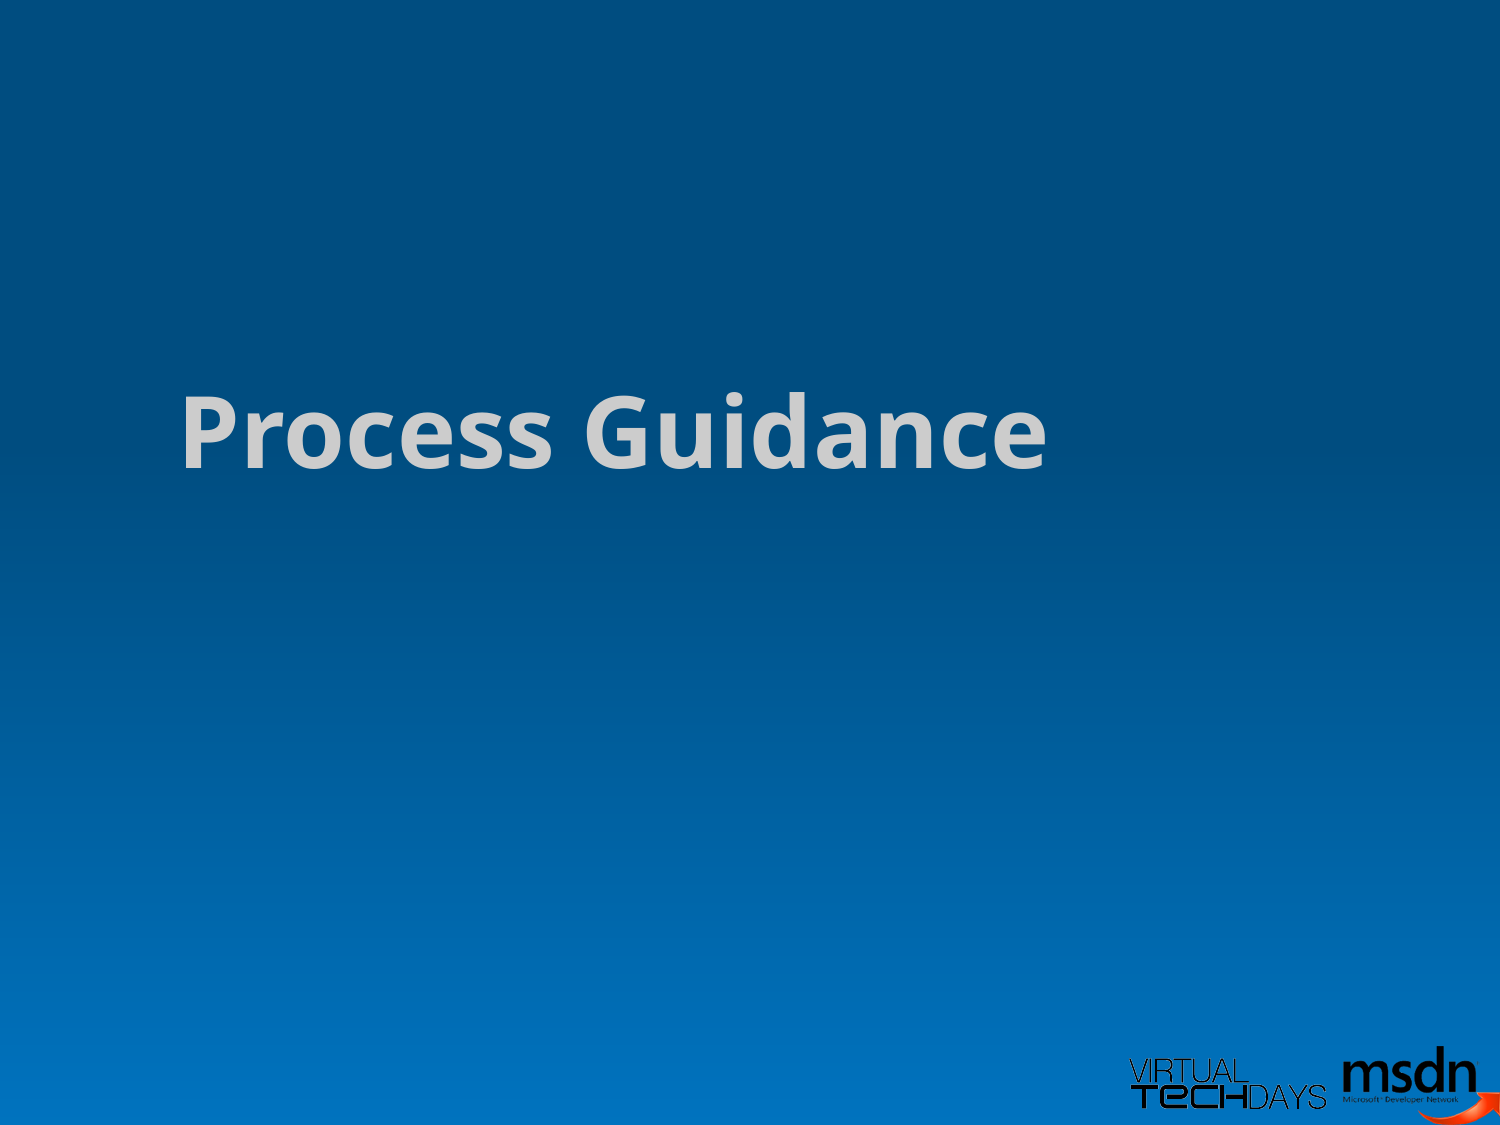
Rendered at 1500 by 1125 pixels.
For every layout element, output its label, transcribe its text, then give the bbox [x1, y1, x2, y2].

picture [1125, 1049, 1327, 1119]
text_box Process Guidance [162, 375, 1413, 498]
picture [1343, 1046, 1500, 1125]
